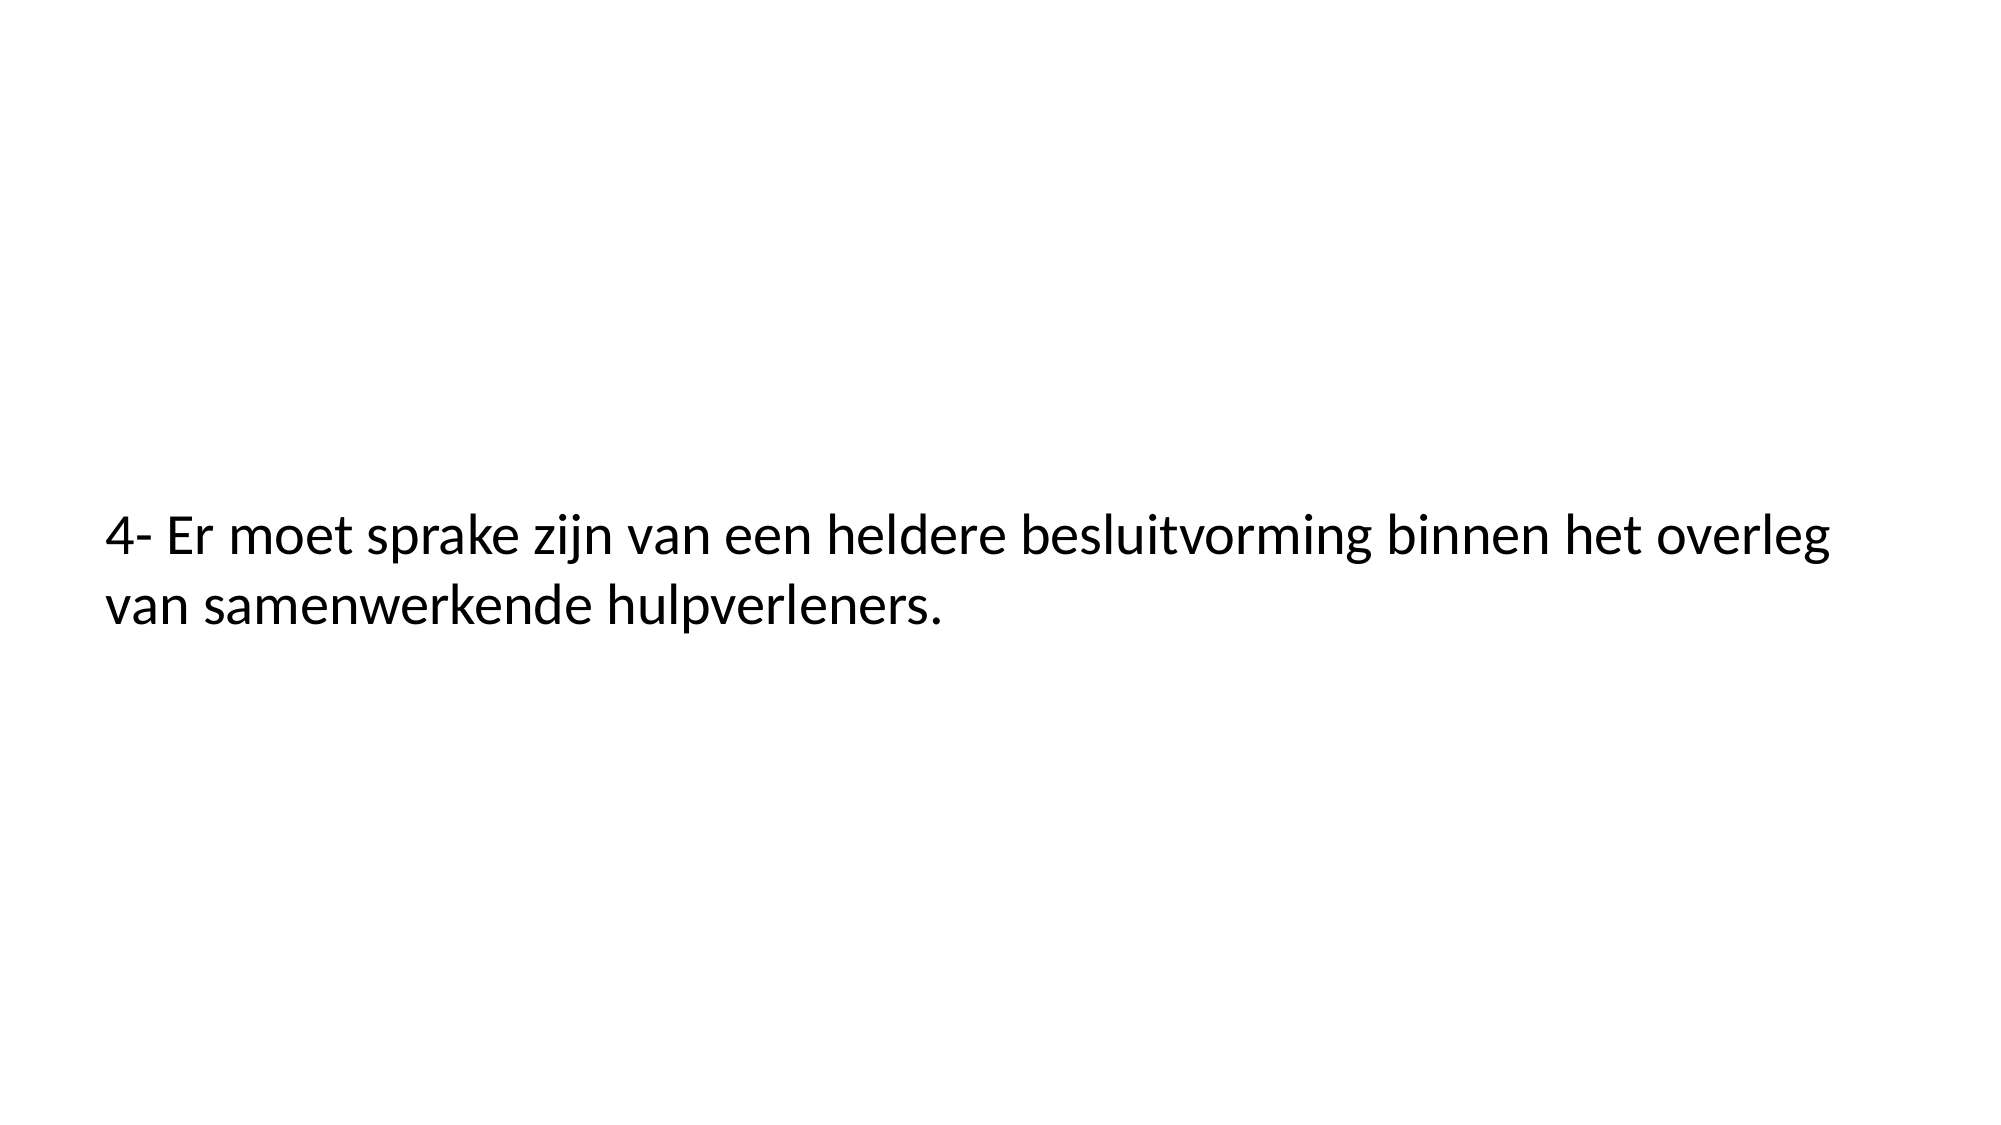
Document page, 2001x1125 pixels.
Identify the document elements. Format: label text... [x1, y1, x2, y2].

text_box 4- Er moet sprake zijn van een heldere besluitvorming binnen het overleg van samenwerkende hulpverleners. [91, 489, 1884, 644]
